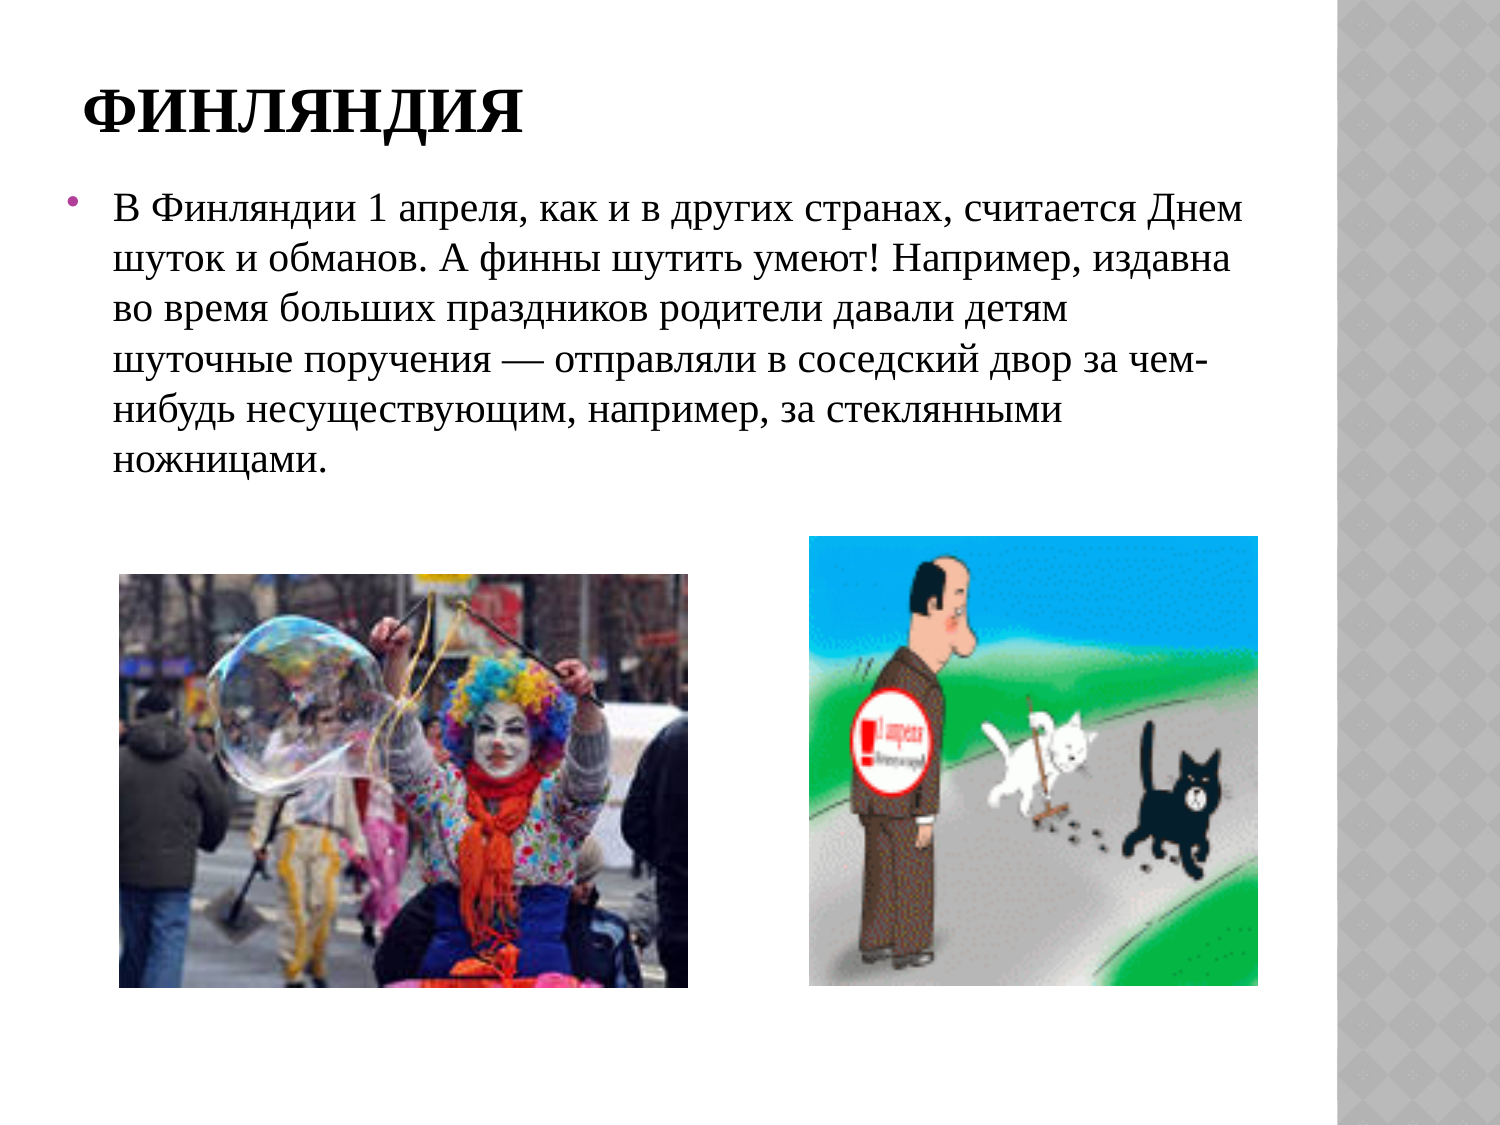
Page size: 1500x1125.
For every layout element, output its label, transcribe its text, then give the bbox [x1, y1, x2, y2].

list В Финляндии 1 апреля, как и в других странах, считается Днем шуток и обманов. А финны шутить умеют! Например, издавна во время больших праздников родители давали детям шуточные поручения — отправляли в соседский двор за чем-нибудь несуществующим, например, за стеклянными ножницами. [53, 172, 1263, 1059]
title Финляндия [75, 52, 1263, 172]
picture [808, 555, 1259, 987]
picture [119, 573, 688, 989]
